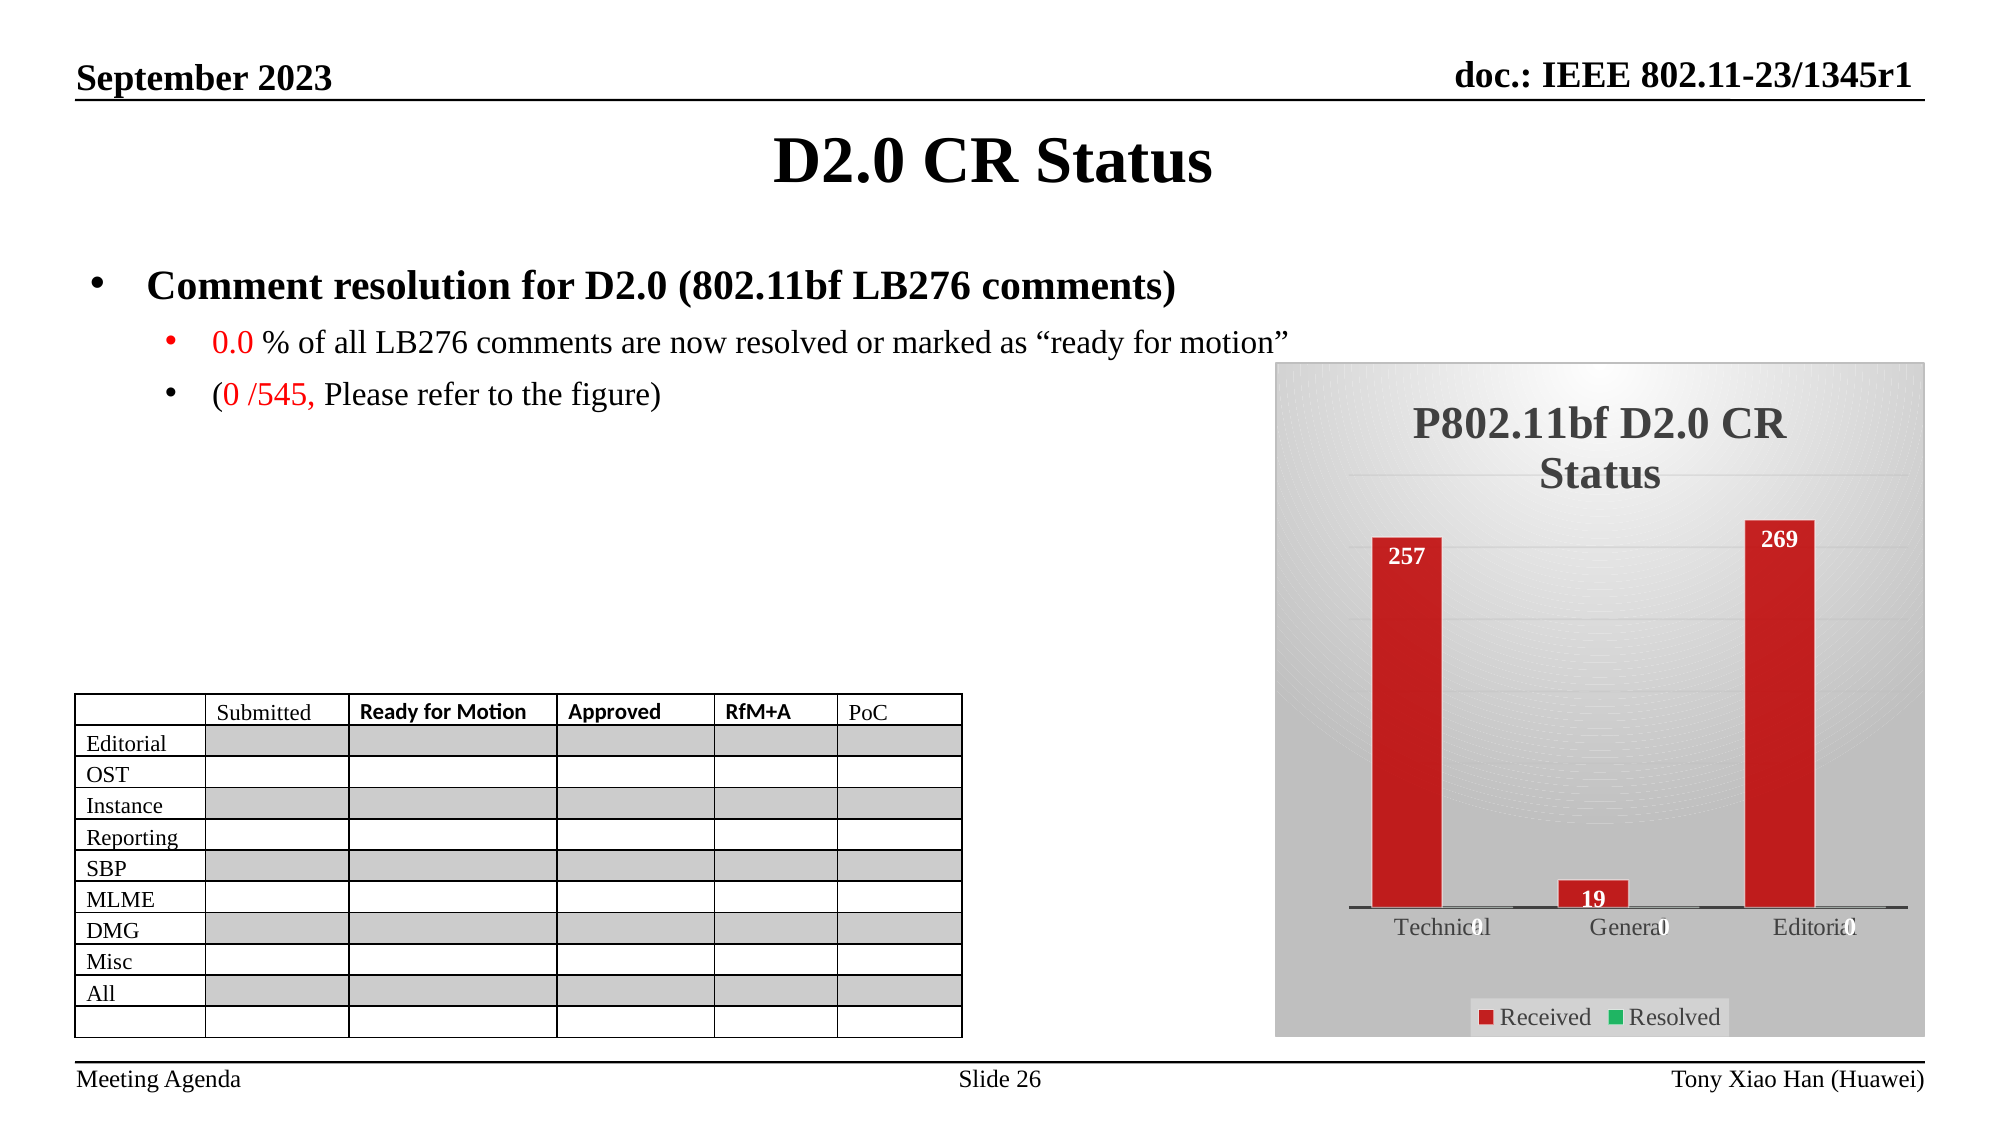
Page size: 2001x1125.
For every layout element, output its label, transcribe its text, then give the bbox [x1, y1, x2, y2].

table_cell Reporting [76, 820, 205, 849]
table_cell [206, 788, 348, 818]
table_cell [715, 945, 837, 974]
table_cell [838, 976, 961, 1005]
table_cell [350, 788, 556, 818]
table_cell SBP [76, 851, 205, 880]
table_cell [76, 1007, 205, 1037]
table_header RfM+A [715, 695, 837, 724]
table_cell [838, 726, 961, 755]
table_cell Instance [76, 788, 205, 818]
table_cell [558, 757, 714, 787]
table_cell [838, 757, 961, 787]
table_cell [350, 913, 556, 943]
table_cell [350, 726, 556, 755]
table_cell [558, 882, 714, 912]
table_header Ready for Motion [350, 695, 556, 724]
table_cell All [76, 976, 205, 1005]
table_cell MLME [76, 882, 205, 912]
table_cell [206, 851, 348, 880]
table_cell DMG [76, 913, 205, 943]
table_cell [715, 1007, 837, 1037]
table_cell [715, 757, 837, 787]
table_header Submitted [206, 695, 348, 724]
table_cell [558, 1007, 714, 1037]
table_cell [715, 726, 837, 755]
table_cell [838, 820, 961, 849]
table_cell [206, 726, 348, 755]
table_cell Editorial [76, 726, 205, 755]
table_cell [715, 882, 837, 912]
table_cell [558, 726, 714, 755]
table_cell [838, 788, 961, 818]
chart [1274, 362, 1926, 1038]
table_cell [558, 788, 714, 818]
table_cell [715, 913, 837, 943]
table_cell [350, 820, 556, 849]
table_cell OST [76, 757, 205, 787]
table_cell [715, 851, 837, 880]
table_cell [838, 945, 961, 974]
table_cell [715, 820, 837, 849]
table_cell [206, 1007, 348, 1037]
table_cell [558, 945, 714, 974]
table_cell [350, 976, 556, 1005]
table_cell [350, 945, 556, 974]
table_cell [558, 913, 714, 943]
table_cell [838, 913, 961, 943]
list Comment resolution for D2.0 (802.11bf LB276 comments) 0.0 % of all LB276 comments are now resolved or marked as “ready for motion” (0 /545, Please refer to the figure) [75, 249, 1425, 938]
table_cell [206, 945, 348, 974]
table_cell [206, 820, 348, 849]
table_cell [350, 1007, 556, 1037]
table_cell [558, 851, 714, 880]
table_header Approved [558, 695, 714, 724]
title D2.0 CR Status [75, 112, 1913, 200]
table_cell [350, 882, 556, 912]
table_cell [558, 820, 714, 849]
table_cell [715, 976, 837, 1005]
table_cell Misc [76, 945, 205, 974]
table_header PoC [838, 695, 961, 724]
table_cell [350, 851, 556, 880]
table_cell [838, 1007, 961, 1037]
table_cell [350, 757, 556, 787]
table_cell [206, 757, 348, 787]
table_cell [206, 882, 348, 912]
table_cell [838, 851, 961, 880]
table_cell [715, 788, 837, 818]
table_cell [838, 882, 961, 912]
table_cell [206, 976, 348, 1005]
table_header [76, 695, 205, 724]
table_cell [558, 976, 714, 1005]
table_cell [206, 913, 348, 943]
